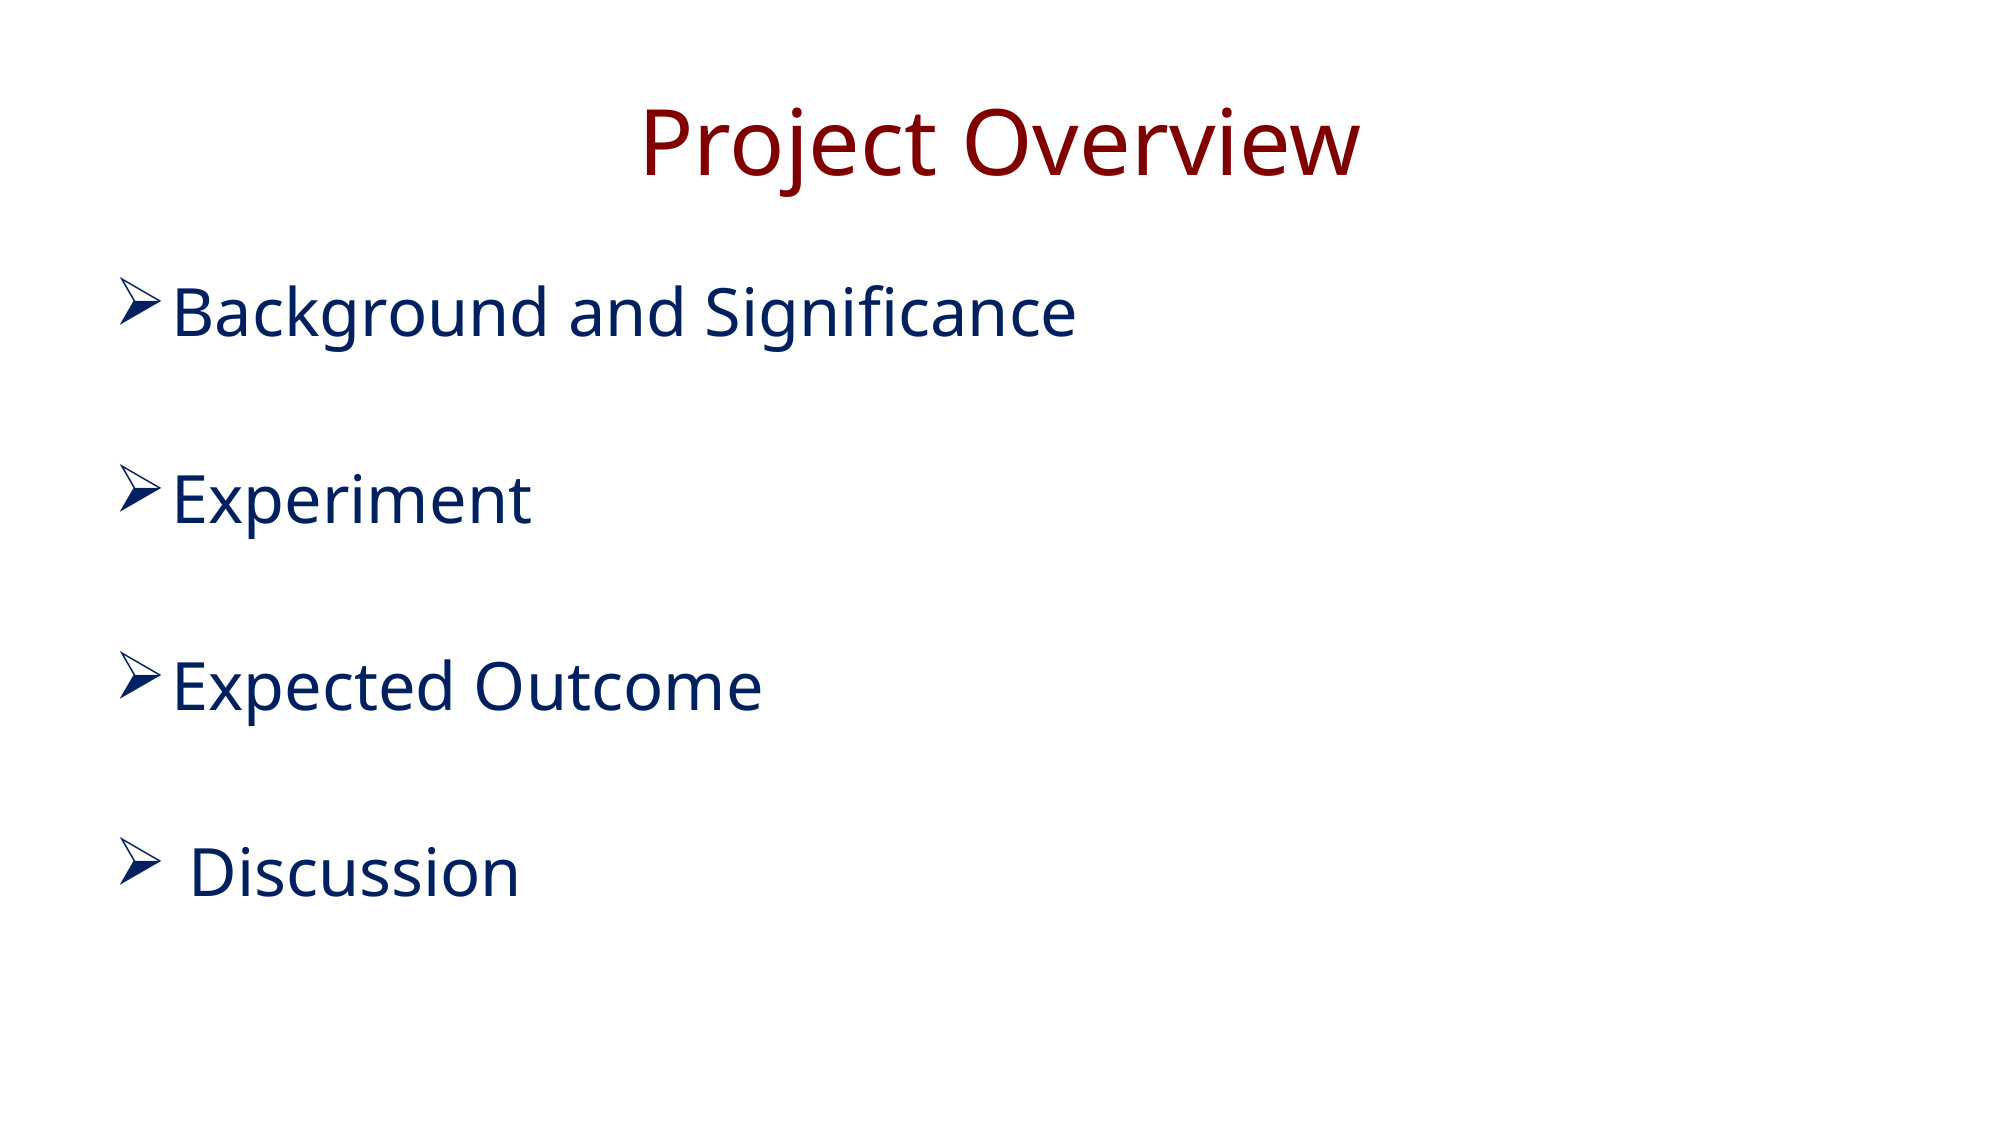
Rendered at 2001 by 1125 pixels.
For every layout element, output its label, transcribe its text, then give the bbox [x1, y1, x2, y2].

list Background and Significance Experiment Expected Outcome Discussion [99, 262, 1900, 1005]
title Project Overview [99, 45, 1900, 233]
